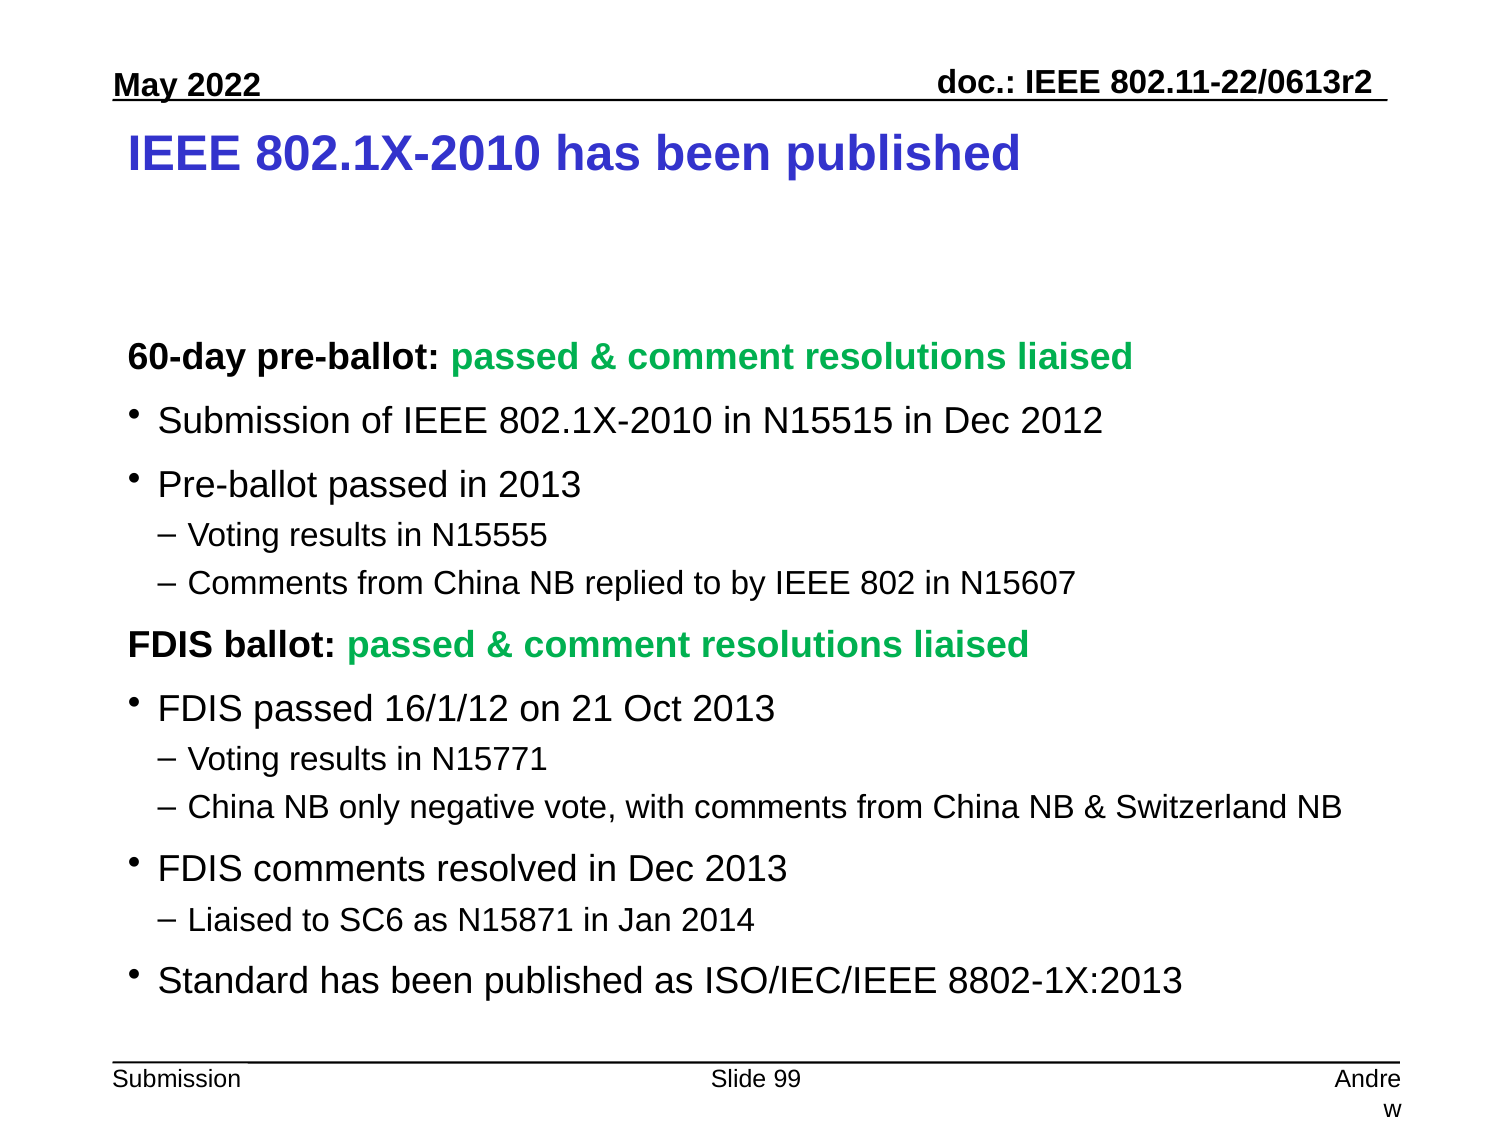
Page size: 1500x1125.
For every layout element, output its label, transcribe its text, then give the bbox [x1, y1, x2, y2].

title IEEE 802.1X-2010 has been published [112, 112, 1388, 288]
list 60-day pre-ballot: passed & comment resolutions liaised Submission of IEEE 802.1X-2010 in N15515 in Dec 2012 Pre-ballot passed in 2013 Voting results in N15555 Comments from China NB replied to by IEEE 802 in N15607 FDIS ballot: passed & comment resolutions liaised FDIS passed 16/1/12 on 21 Oct 2013 Voting results in N15771 China NB only negative vote, with comments from China NB & Switzerland NB FDIS comments resolved in Dec 2013 Liaised to SC6 as N15871 in Jan 2014 Standard has been published as ISO/IEC/IEEE 8802-1X:2013 [112, 324, 1388, 1000]
slide_number Slide 99 [709, 1061, 803, 1093]
footer Andrew Myles, Cisco [1320, 1061, 1402, 1093]
